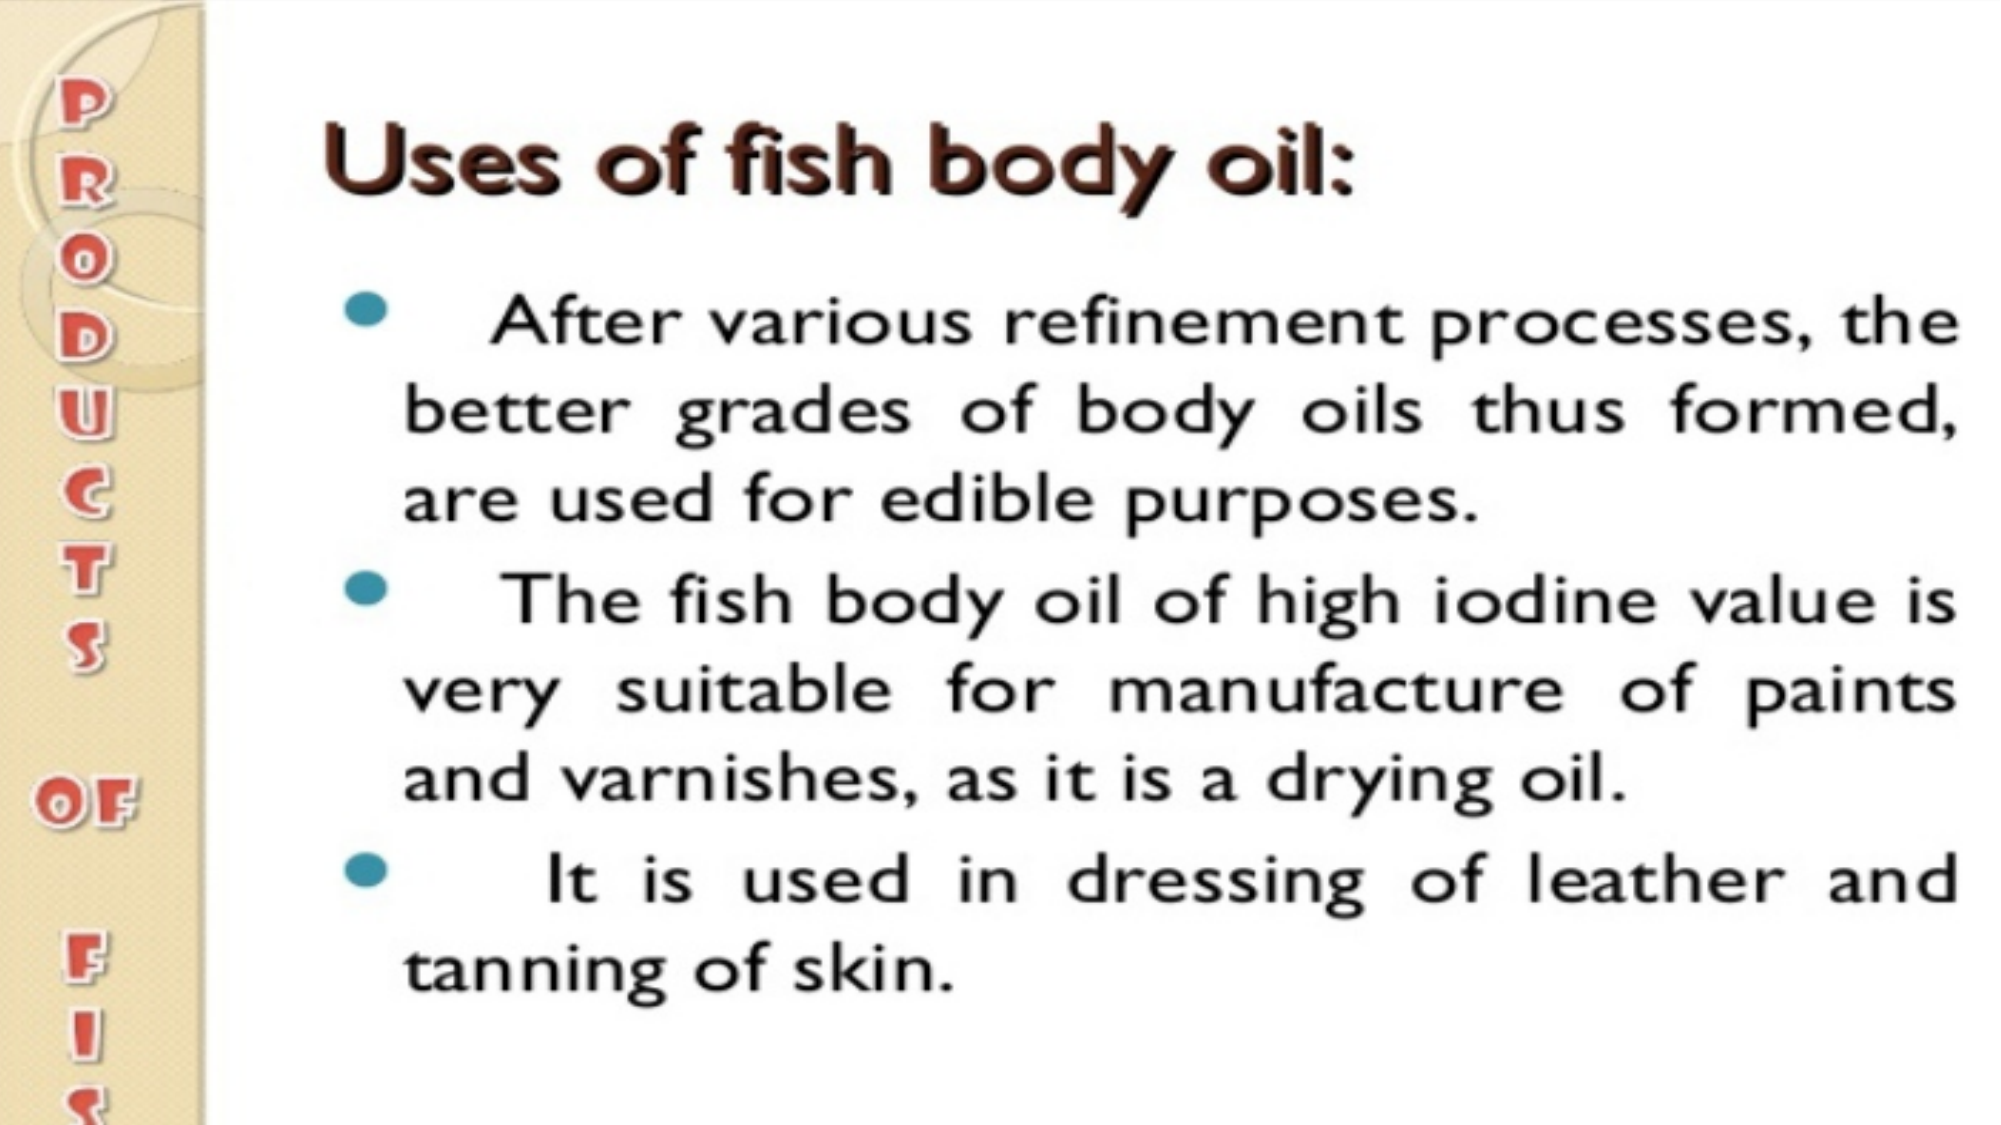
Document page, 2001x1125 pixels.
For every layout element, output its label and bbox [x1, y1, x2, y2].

list [0, 0, 2000, 1125]
